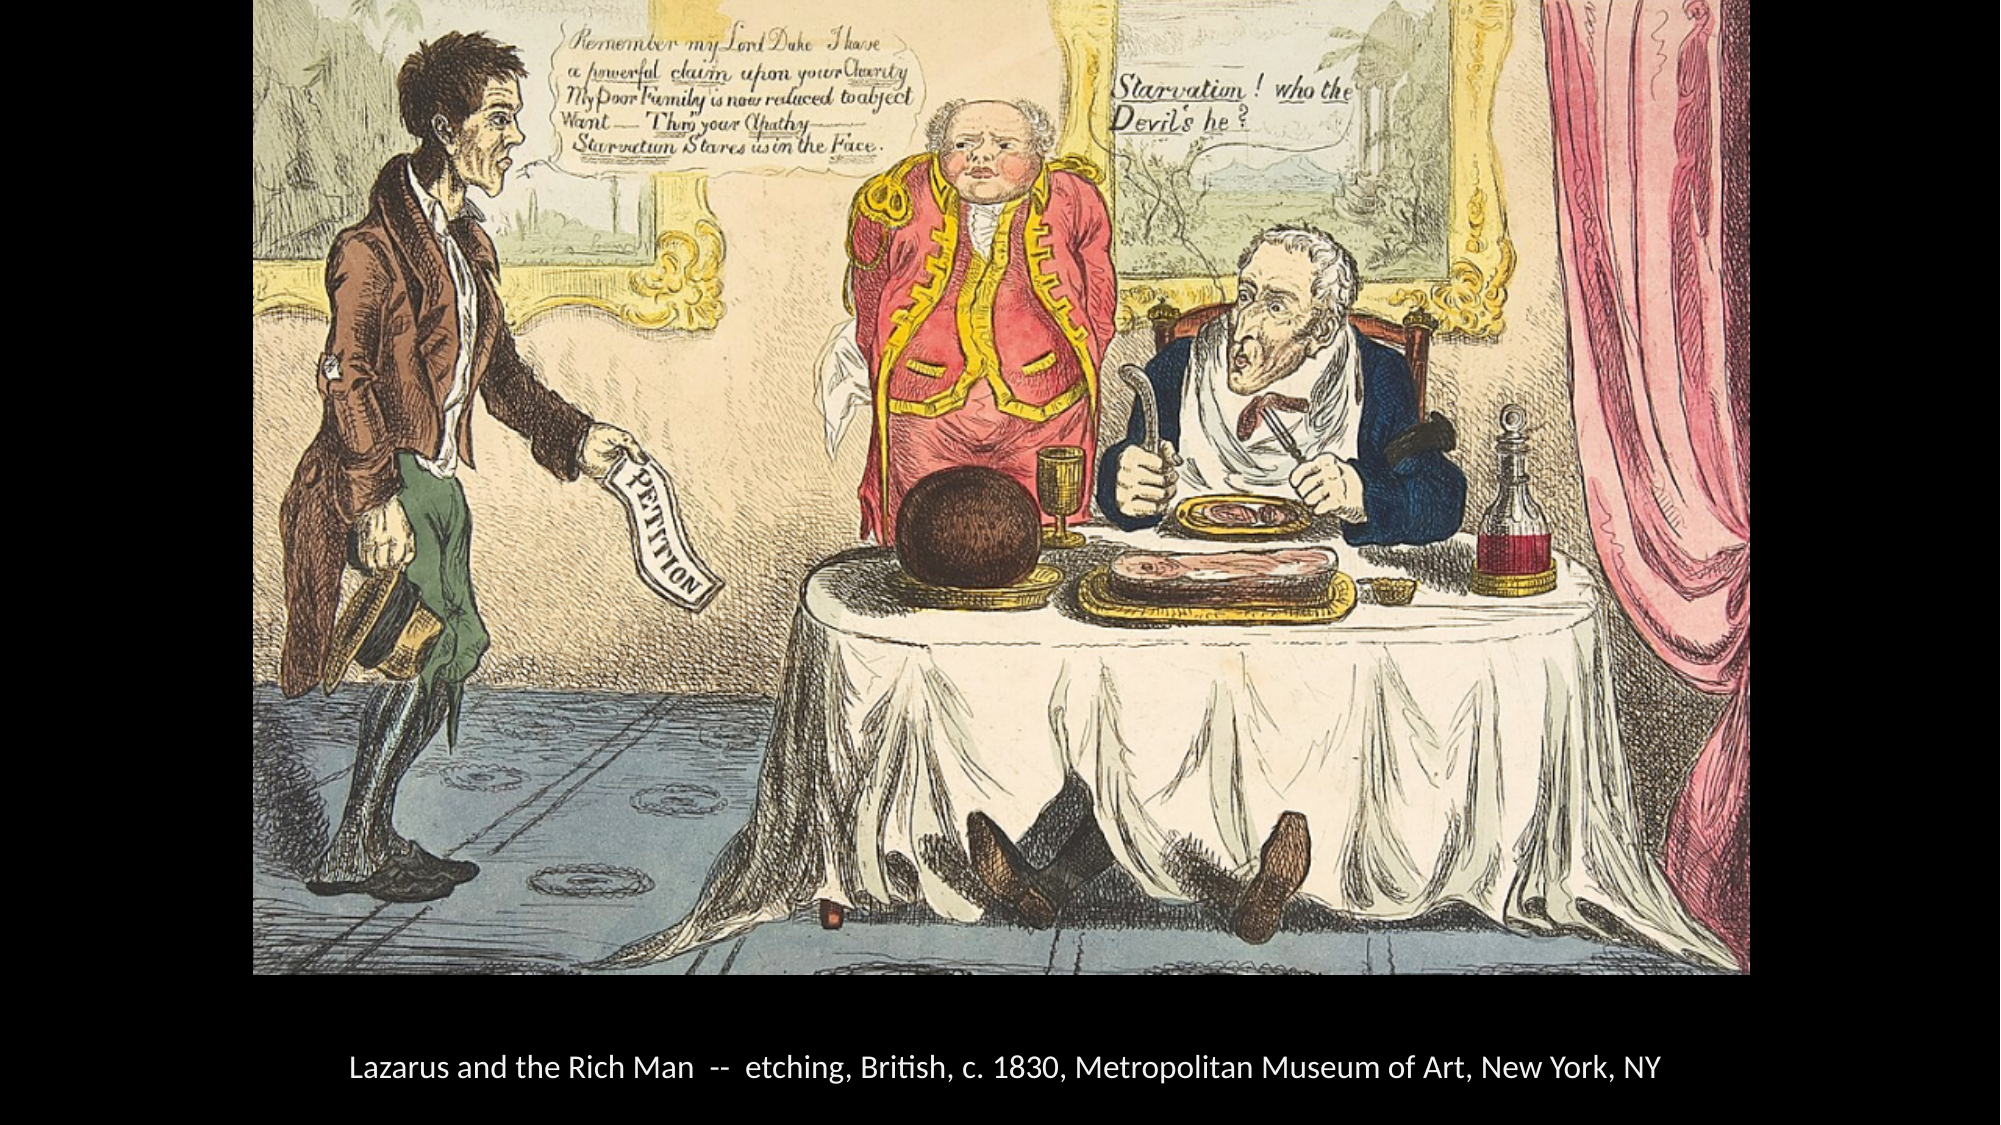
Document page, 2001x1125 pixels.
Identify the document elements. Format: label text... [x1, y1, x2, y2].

picture [252, 0, 1751, 976]
text_box Lazarus and the Rich Man -- etching, British, c. 1830, Metropolitan Museum of Art, New York, NY [287, 1037, 1725, 1093]
